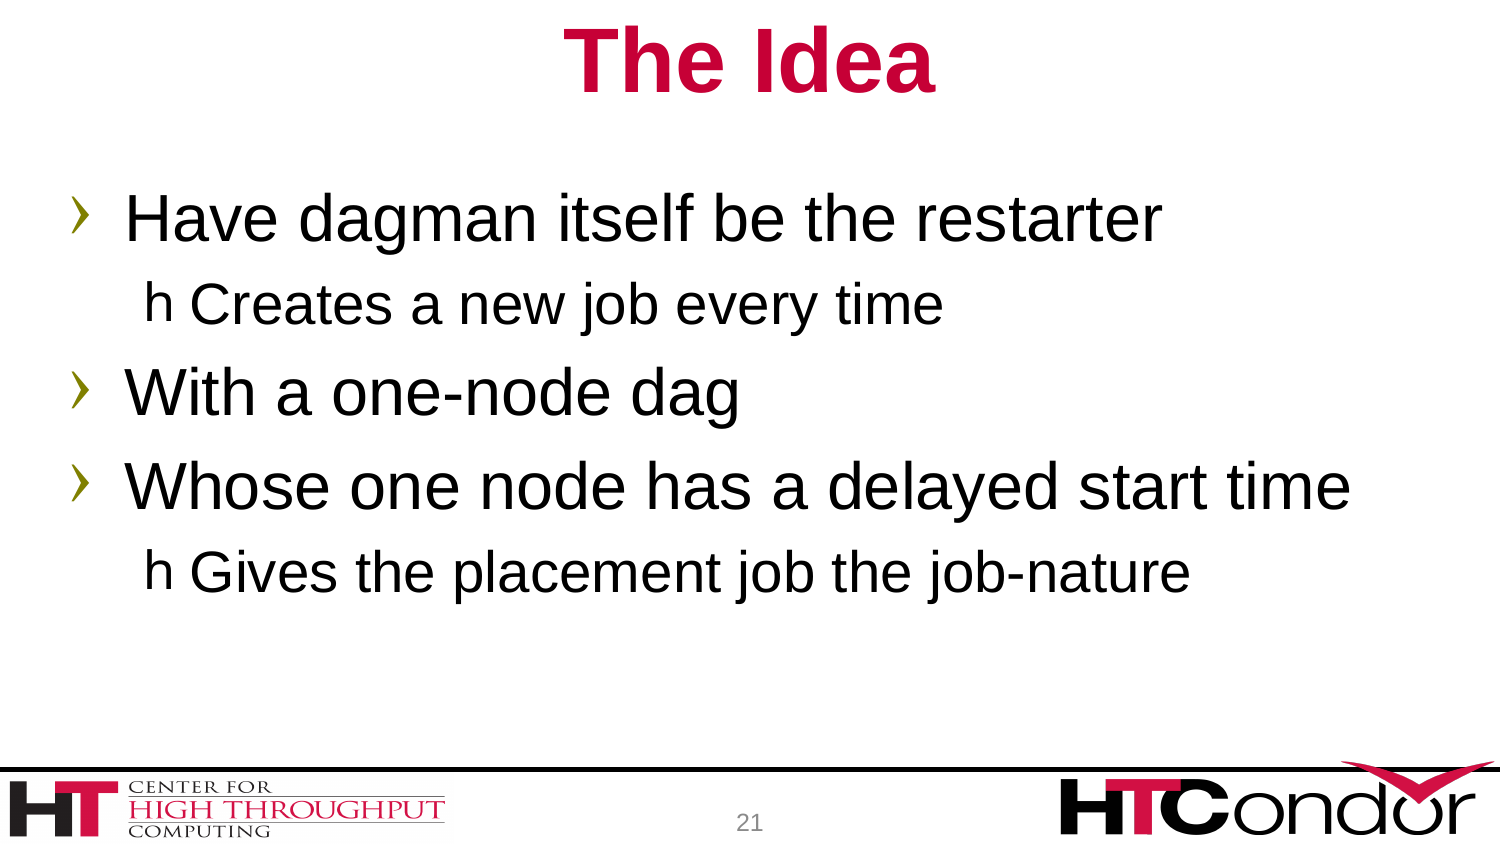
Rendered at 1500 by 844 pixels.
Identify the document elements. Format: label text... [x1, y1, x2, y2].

list Have dagman itself be the restarter Creates a new job every time With a one-node dag Whose one node has a delayed start time Gives the placement job the job-nature [52, 166, 1431, 687]
picture [1055, 760, 1500, 840]
slide_number 21 [575, 798, 925, 844]
title The Idea [0, 0, 1500, 113]
picture [0, 772, 454, 844]
